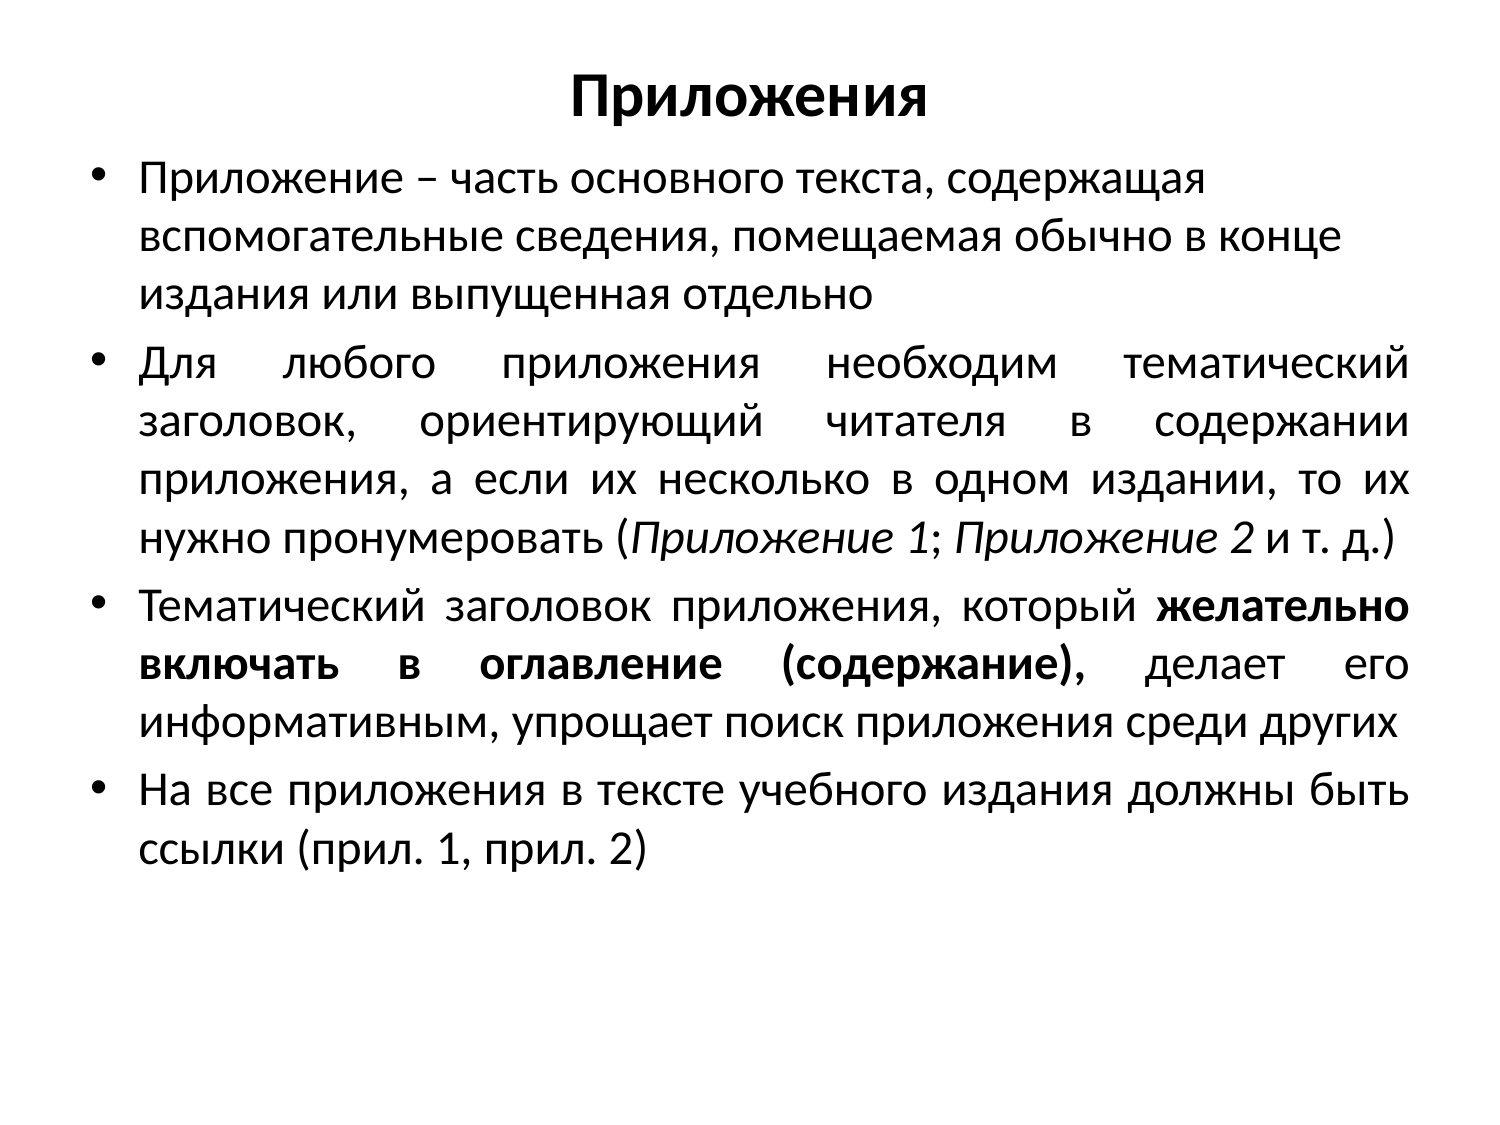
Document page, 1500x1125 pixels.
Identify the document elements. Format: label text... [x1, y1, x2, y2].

title Приложения [75, 45, 1425, 137]
list Приложение – часть основного текста, содержащая вспомогательные сведения, помещаемая обычно в конце издания или выпущенная отдельно Для любого приложения необходим тематический заголовок, ориентирующий читателя в содержании приложения, а если их несколько в одном издании, то их нужно пронумеровать (Приложение 1; Приложение 2 и т. д.) Тематический заголовок приложения, который желательно включать в оглавление (содержание), делает его информативным, упрощает поиск приложения среди других На все приложения в тексте учебного издания должны быть ссылки (прил. 1, прил. 2) [75, 137, 1425, 1005]
